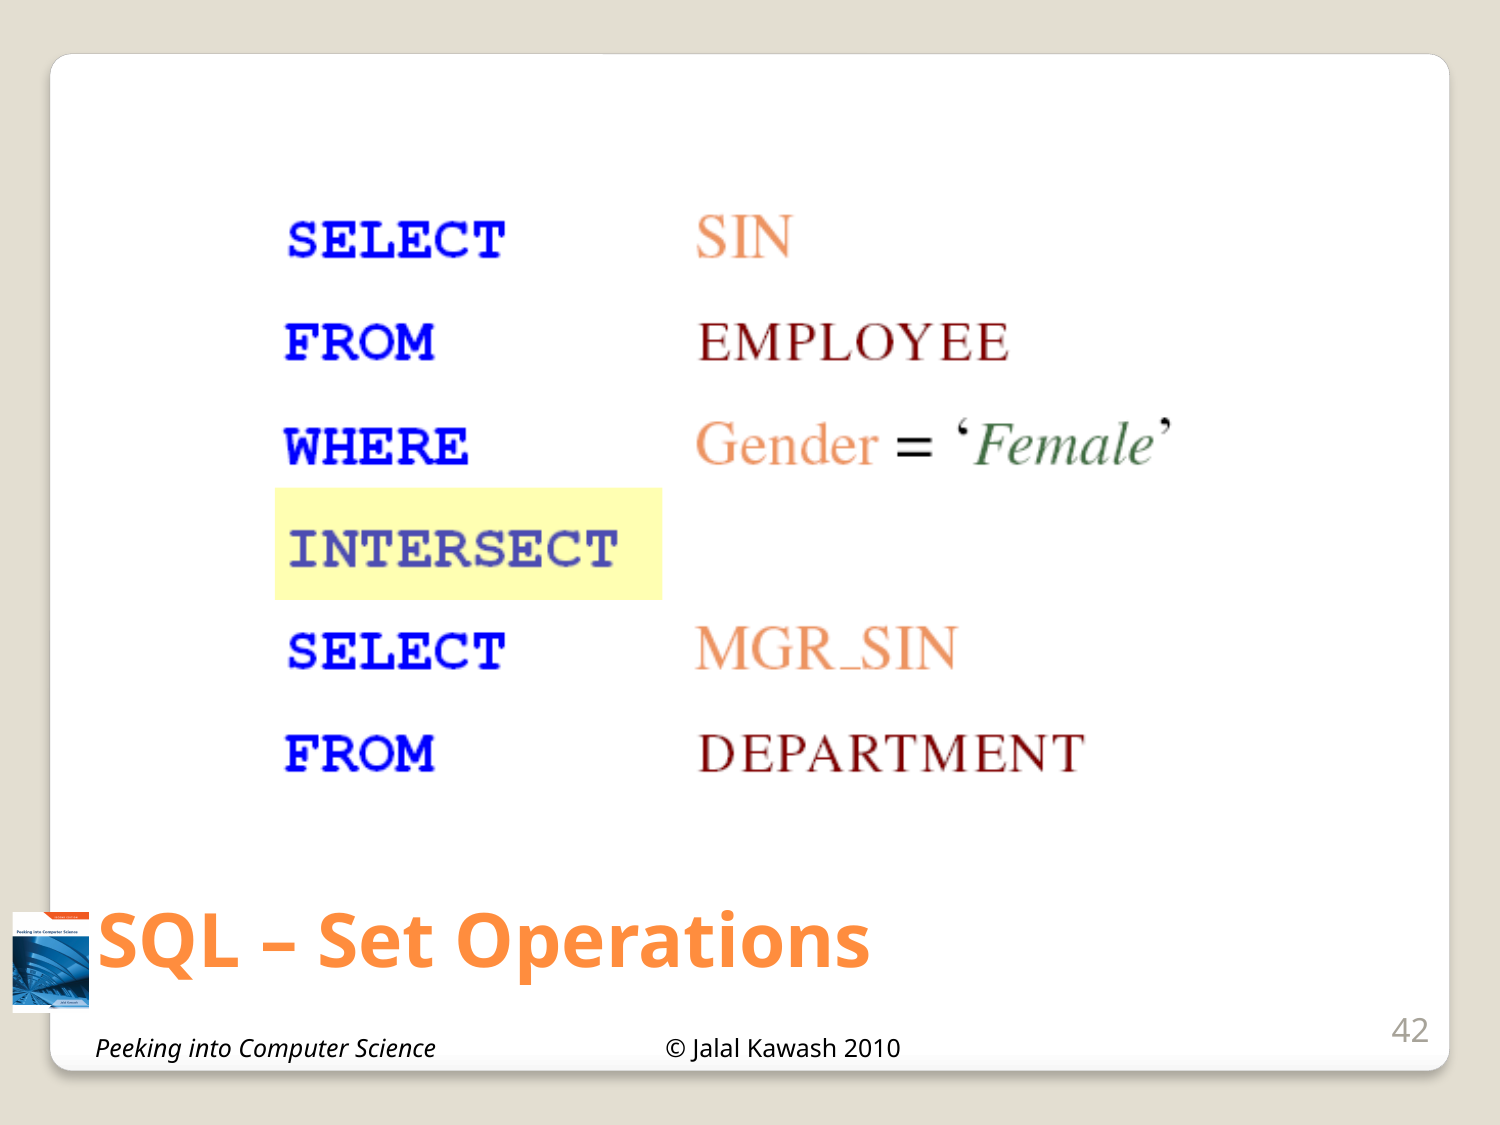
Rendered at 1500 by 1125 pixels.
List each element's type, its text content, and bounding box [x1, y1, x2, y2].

title SQL – Set Operations [82, 817, 1425, 991]
picture [12, 912, 89, 1013]
slide_number 42 [1369, 1002, 1445, 1063]
picture [224, 162, 1290, 851]
